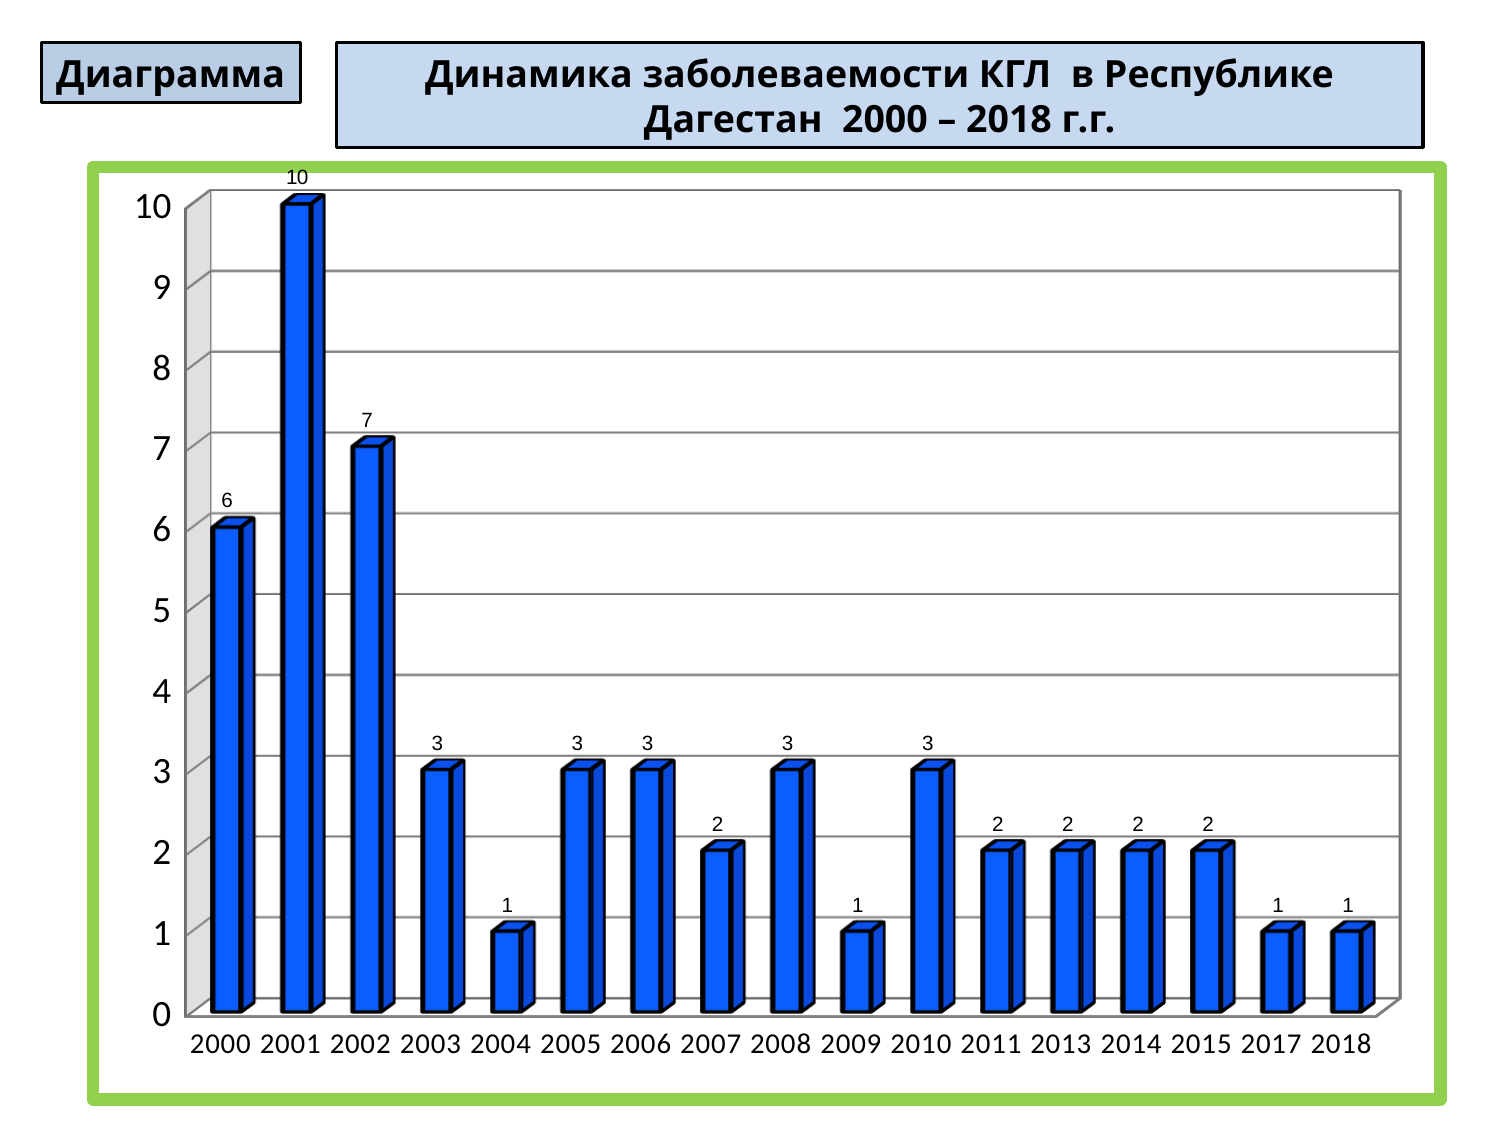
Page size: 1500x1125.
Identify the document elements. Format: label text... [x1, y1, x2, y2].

text_box Диаграмма [41, 42, 301, 103]
chart [86, 160, 1447, 1106]
text_box Динамика заболеваемости КГЛ в Республике Дагестан 2000 – 2018 г.г. [336, 42, 1424, 148]
